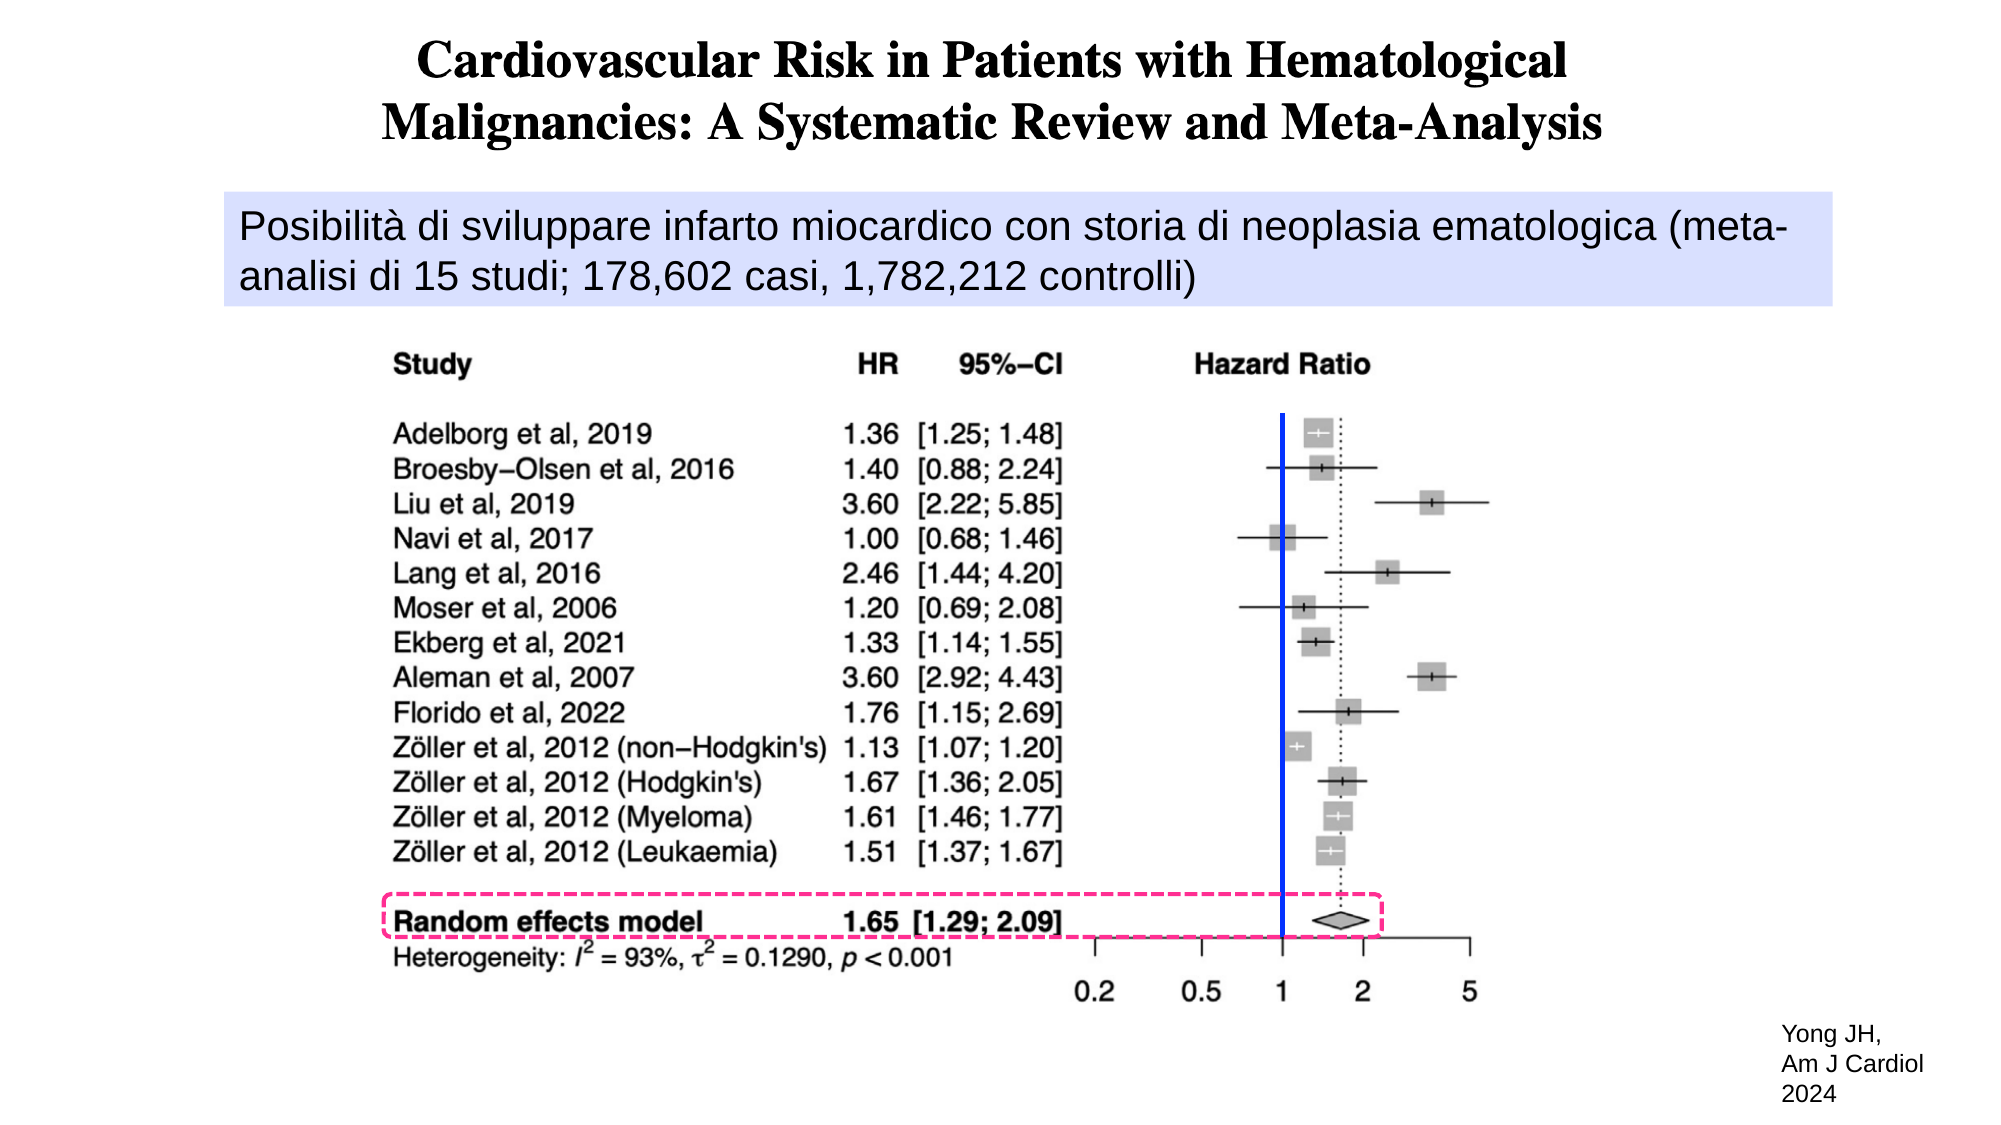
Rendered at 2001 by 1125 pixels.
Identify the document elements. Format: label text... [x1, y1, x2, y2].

picture [361, 18, 1638, 164]
text_box Yong JH, Am J Cardiol 2024 [1766, 1009, 1997, 1115]
picture [347, 329, 1624, 1013]
text_box Posibilità di sviluppare infarto miocardico con storia di neoplasia ematologica (meta-analisi di 15 studi; 178,602 casi, 1,782,212 controlli) [224, 191, 1833, 307]
